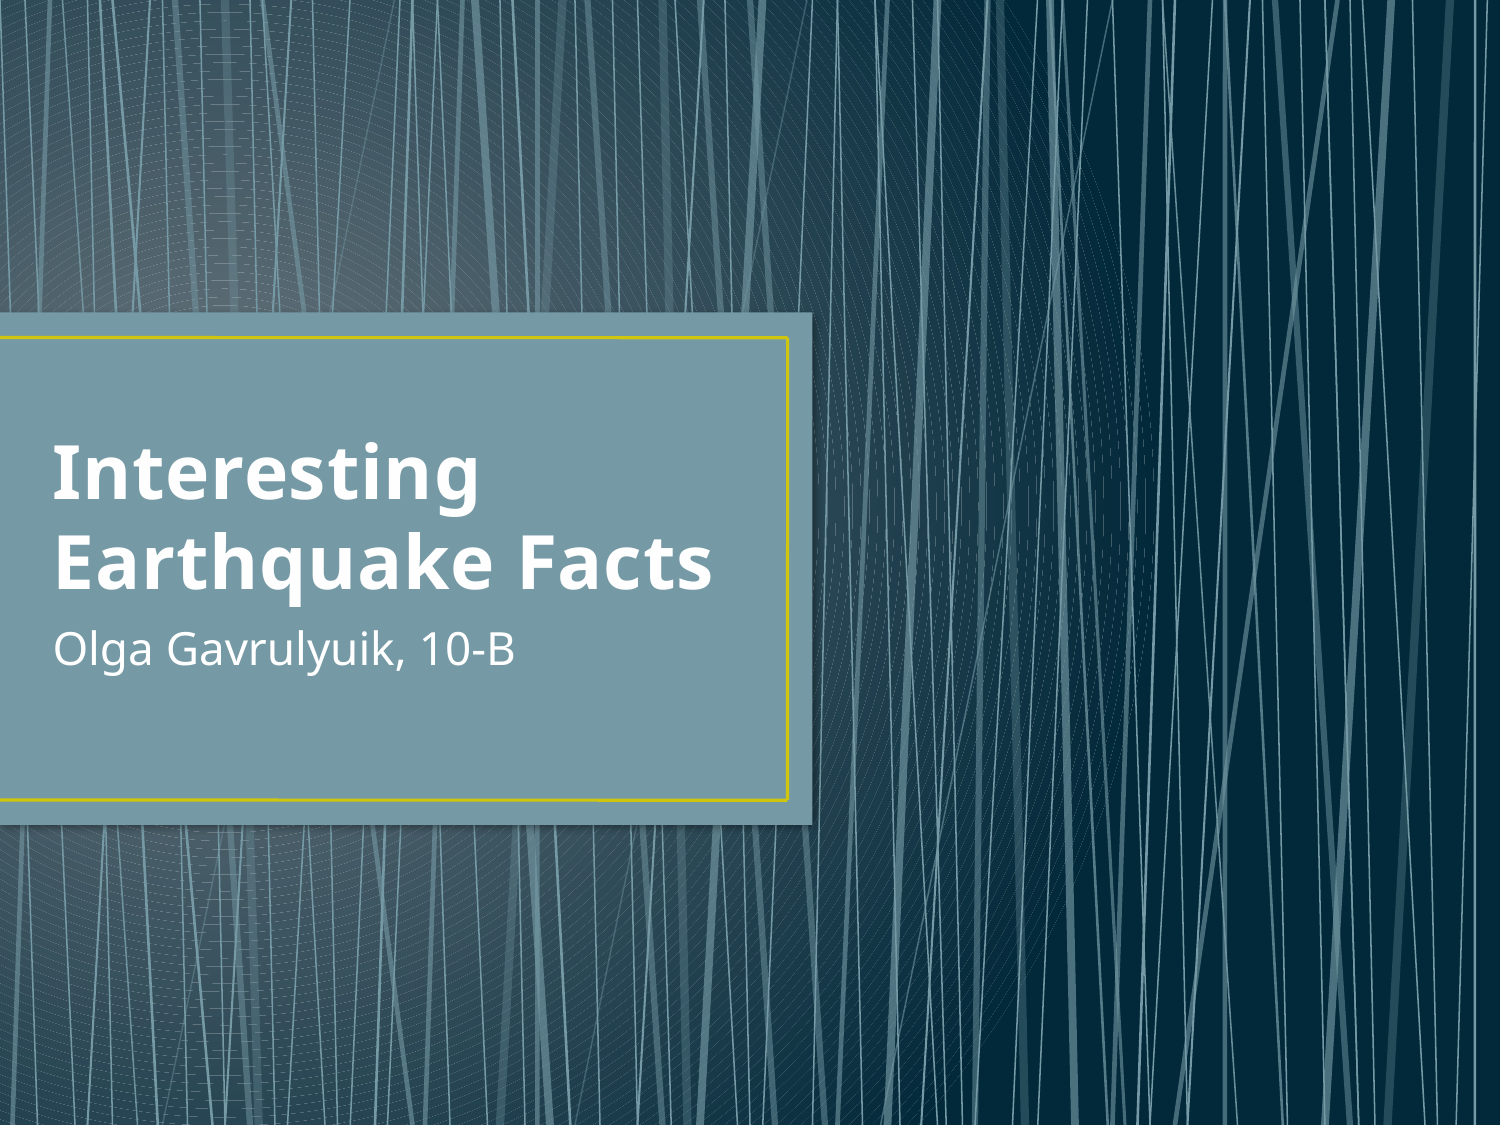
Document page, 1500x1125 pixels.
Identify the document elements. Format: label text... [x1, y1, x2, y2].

subtitle Olga Gavrulyuik, 10-B [37, 612, 763, 788]
title Interesting Earthquake Facts [37, 349, 763, 612]
